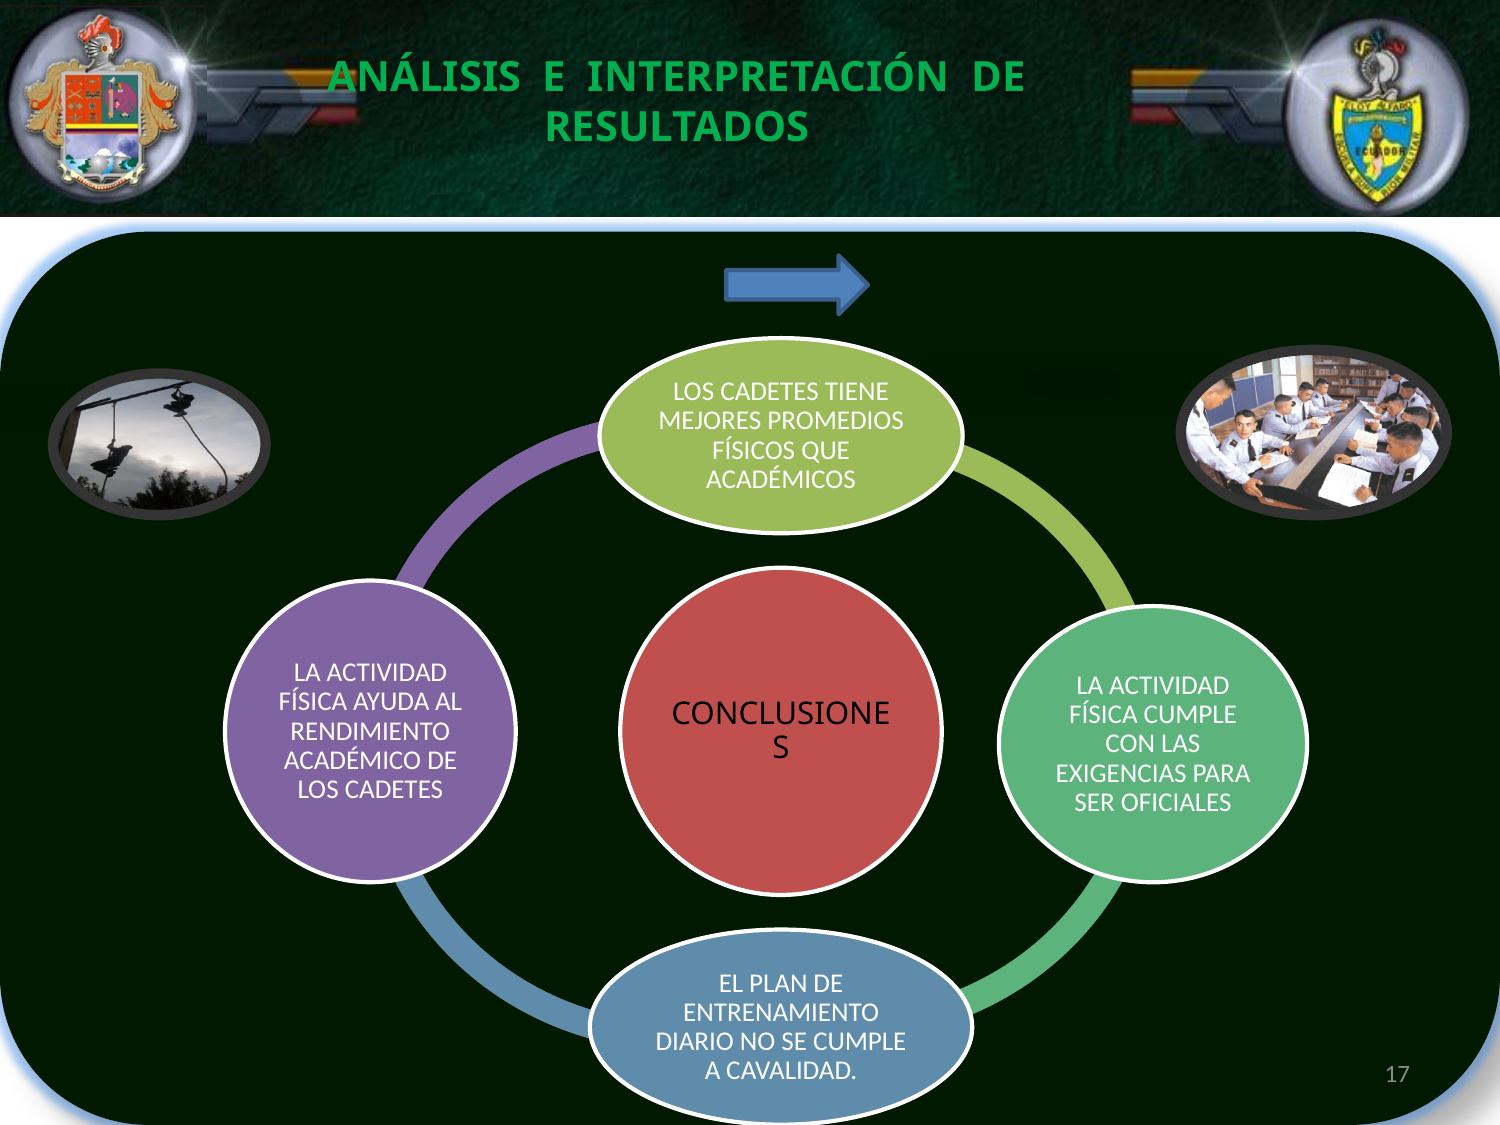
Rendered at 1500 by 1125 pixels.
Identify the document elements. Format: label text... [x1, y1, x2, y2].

text_box [0, 229, 1500, 1125]
picture [1308, 349, 1448, 516]
picture [52, 373, 224, 516]
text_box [0, 0, 1500, 217]
text_box [724, 253, 871, 317]
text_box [224, 337, 1308, 1125]
slide_number 17 [1312, 1042, 1425, 1103]
